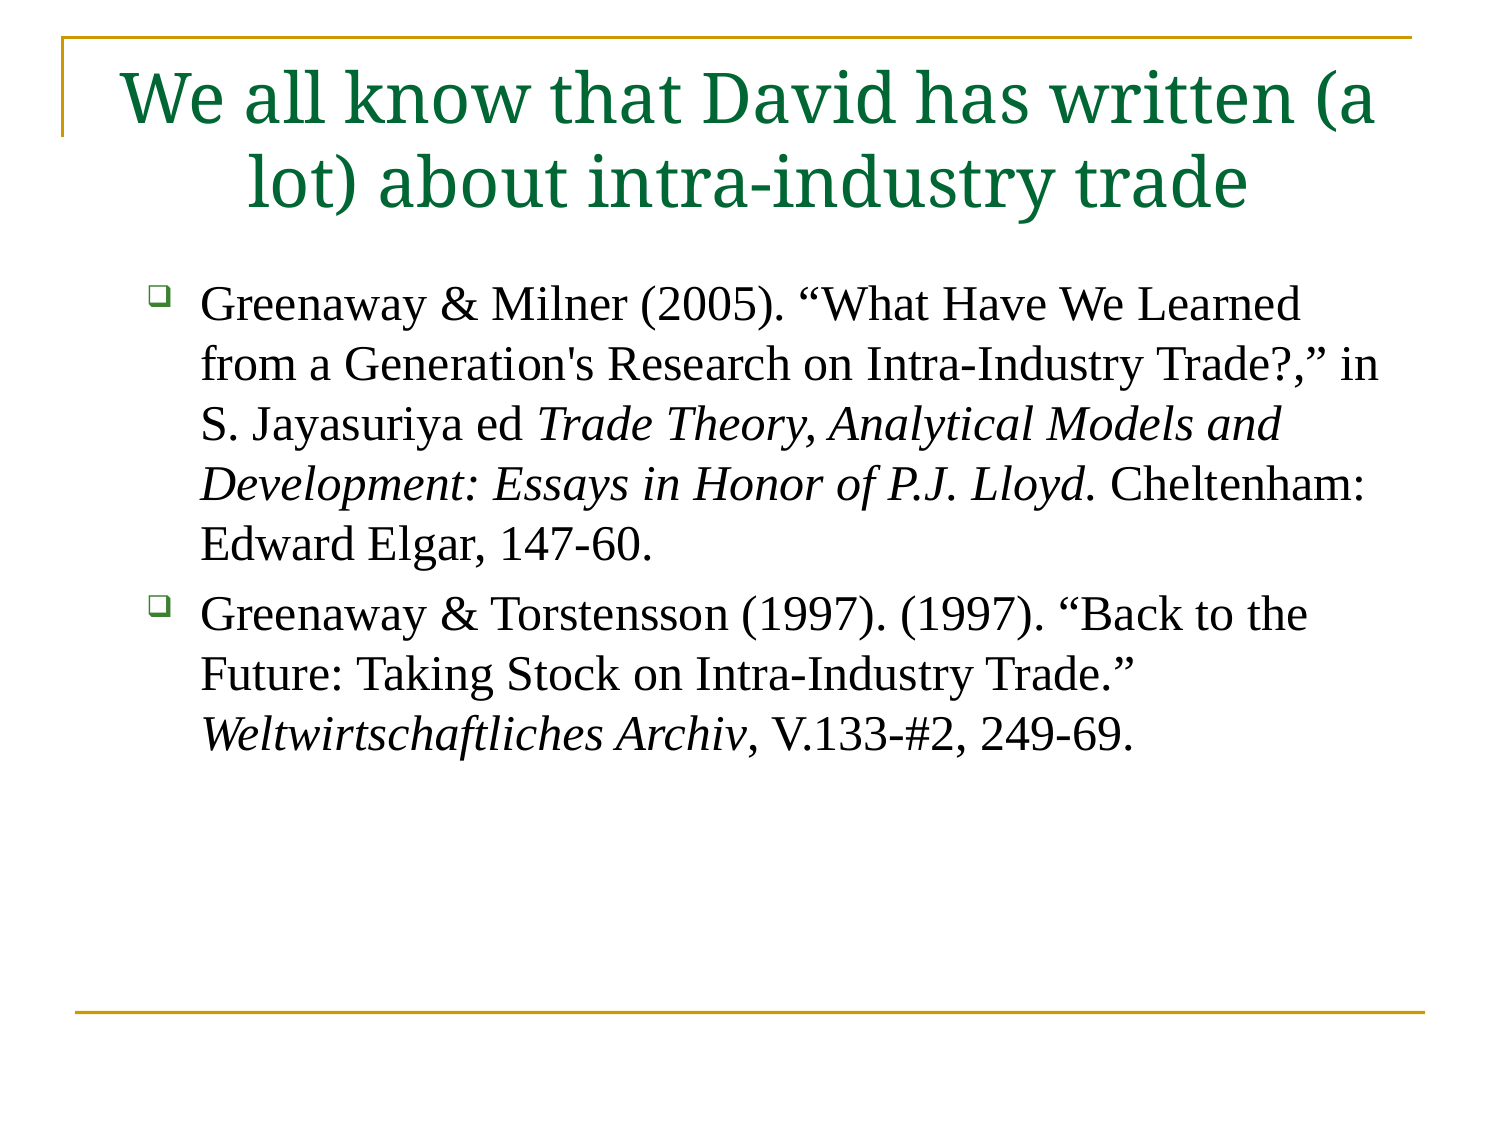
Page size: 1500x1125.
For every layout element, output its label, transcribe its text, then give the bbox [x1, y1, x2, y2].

list Greenaway & Milner (2005). “What Have We Learned from a Generation's Research on Intra-Industry Trade?,” in S. Jayasuriya ed Trade Theory, Analytical Models and Development: Essays in Honor of P.J. Lloyd. Cheltenham: Edward Elgar, 147-60. Greenaway & Torstensson (1997). (1997). “Back to the Future: Taking Stock on Intra-Industry Trade.” Weltwirtschaftliches Archiv, V.133-#2, 249-69. [74, 262, 1426, 1006]
title We all know that David has written (a lot) about intra-industry trade [74, 45, 1426, 233]
